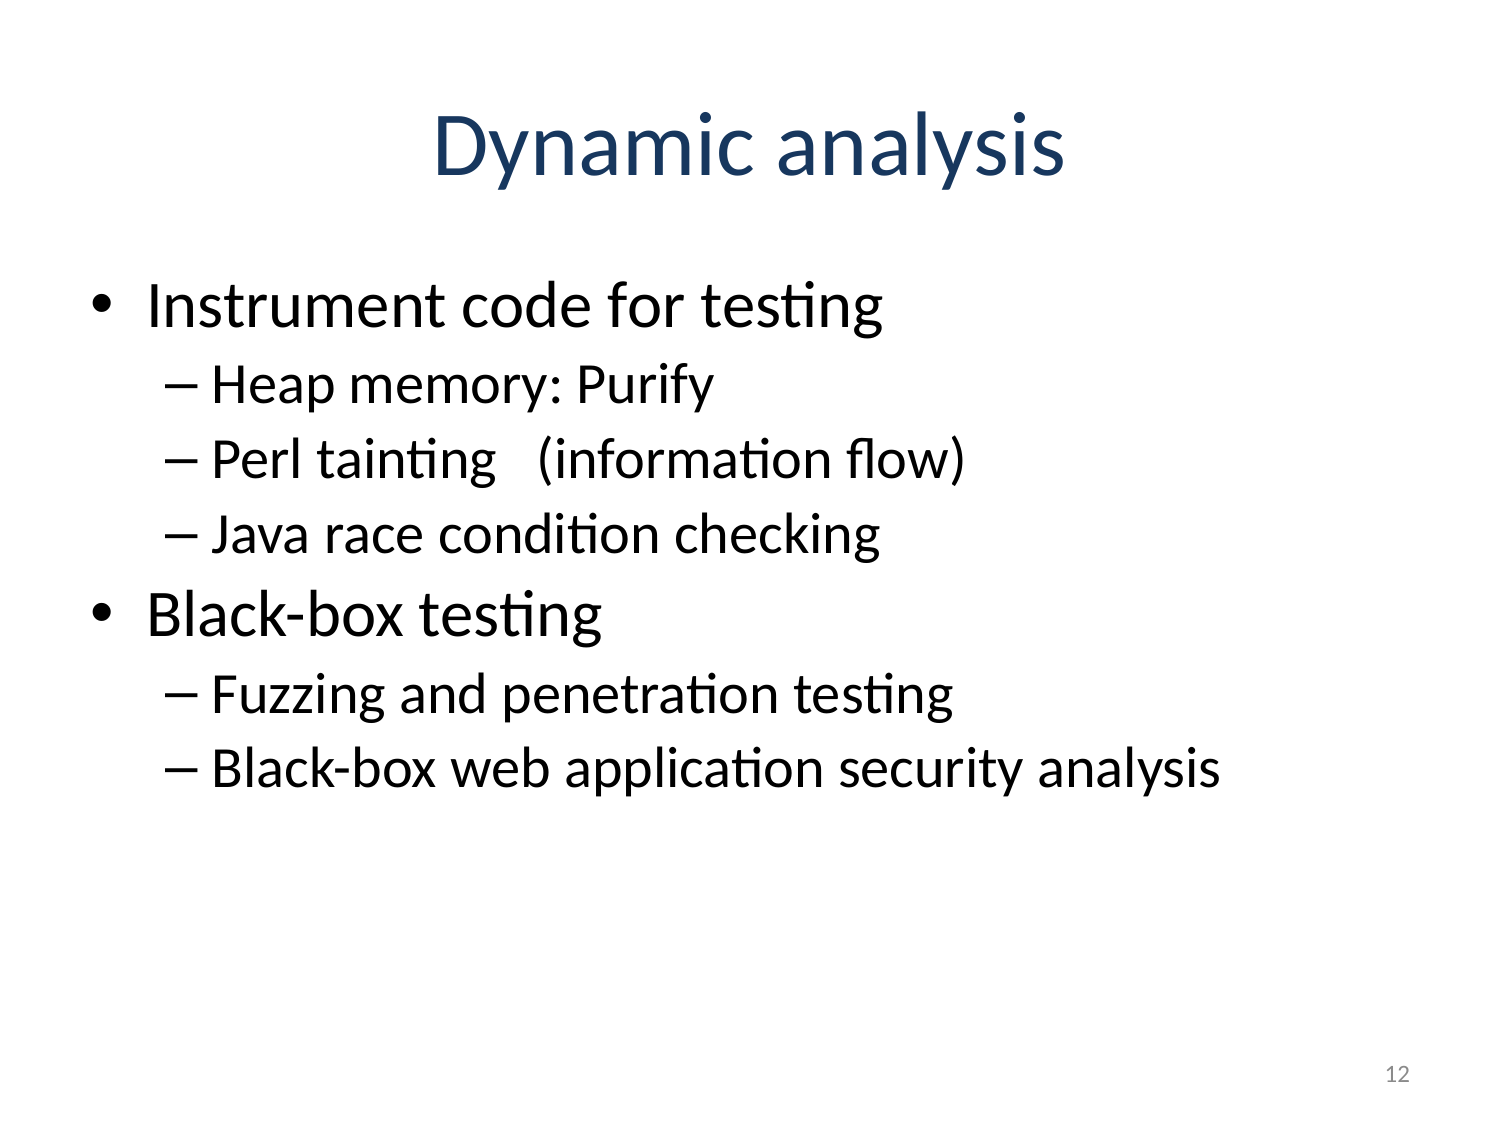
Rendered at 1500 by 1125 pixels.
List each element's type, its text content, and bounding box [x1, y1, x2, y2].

slide_number 12 [1074, 1042, 1425, 1103]
list Instrument code for testing Heap memory: Purify Perl tainting (information flow) Java race condition checking Black-box testing Fuzzing and penetration testing Black-box web application security analysis [75, 262, 1425, 1005]
title Dynamic analysis [75, 45, 1425, 233]
